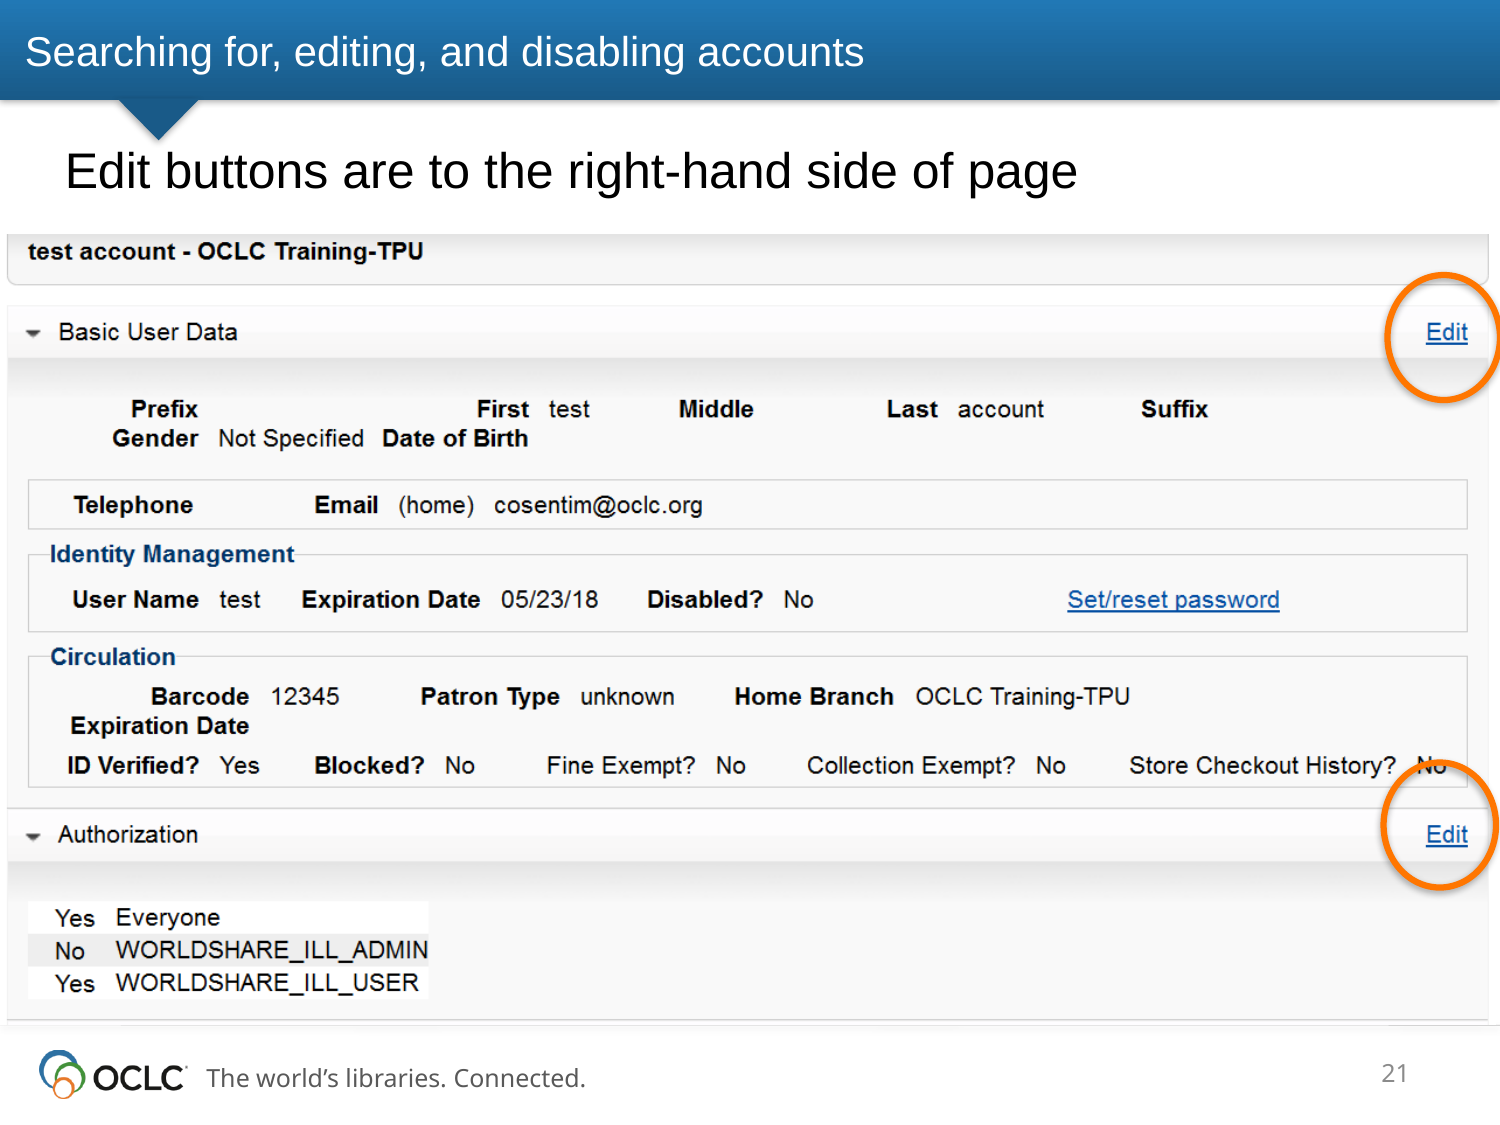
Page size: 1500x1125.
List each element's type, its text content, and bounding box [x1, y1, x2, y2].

picture [0, 234, 1497, 1026]
slide_number 21 [1112, 1050, 1425, 1099]
title Searching for, editing, and disabling accounts [24, 0, 1425, 100]
text_box Edit buttons are to the right-hand side of page [50, 125, 1497, 206]
picture [39, 1049, 188, 1099]
